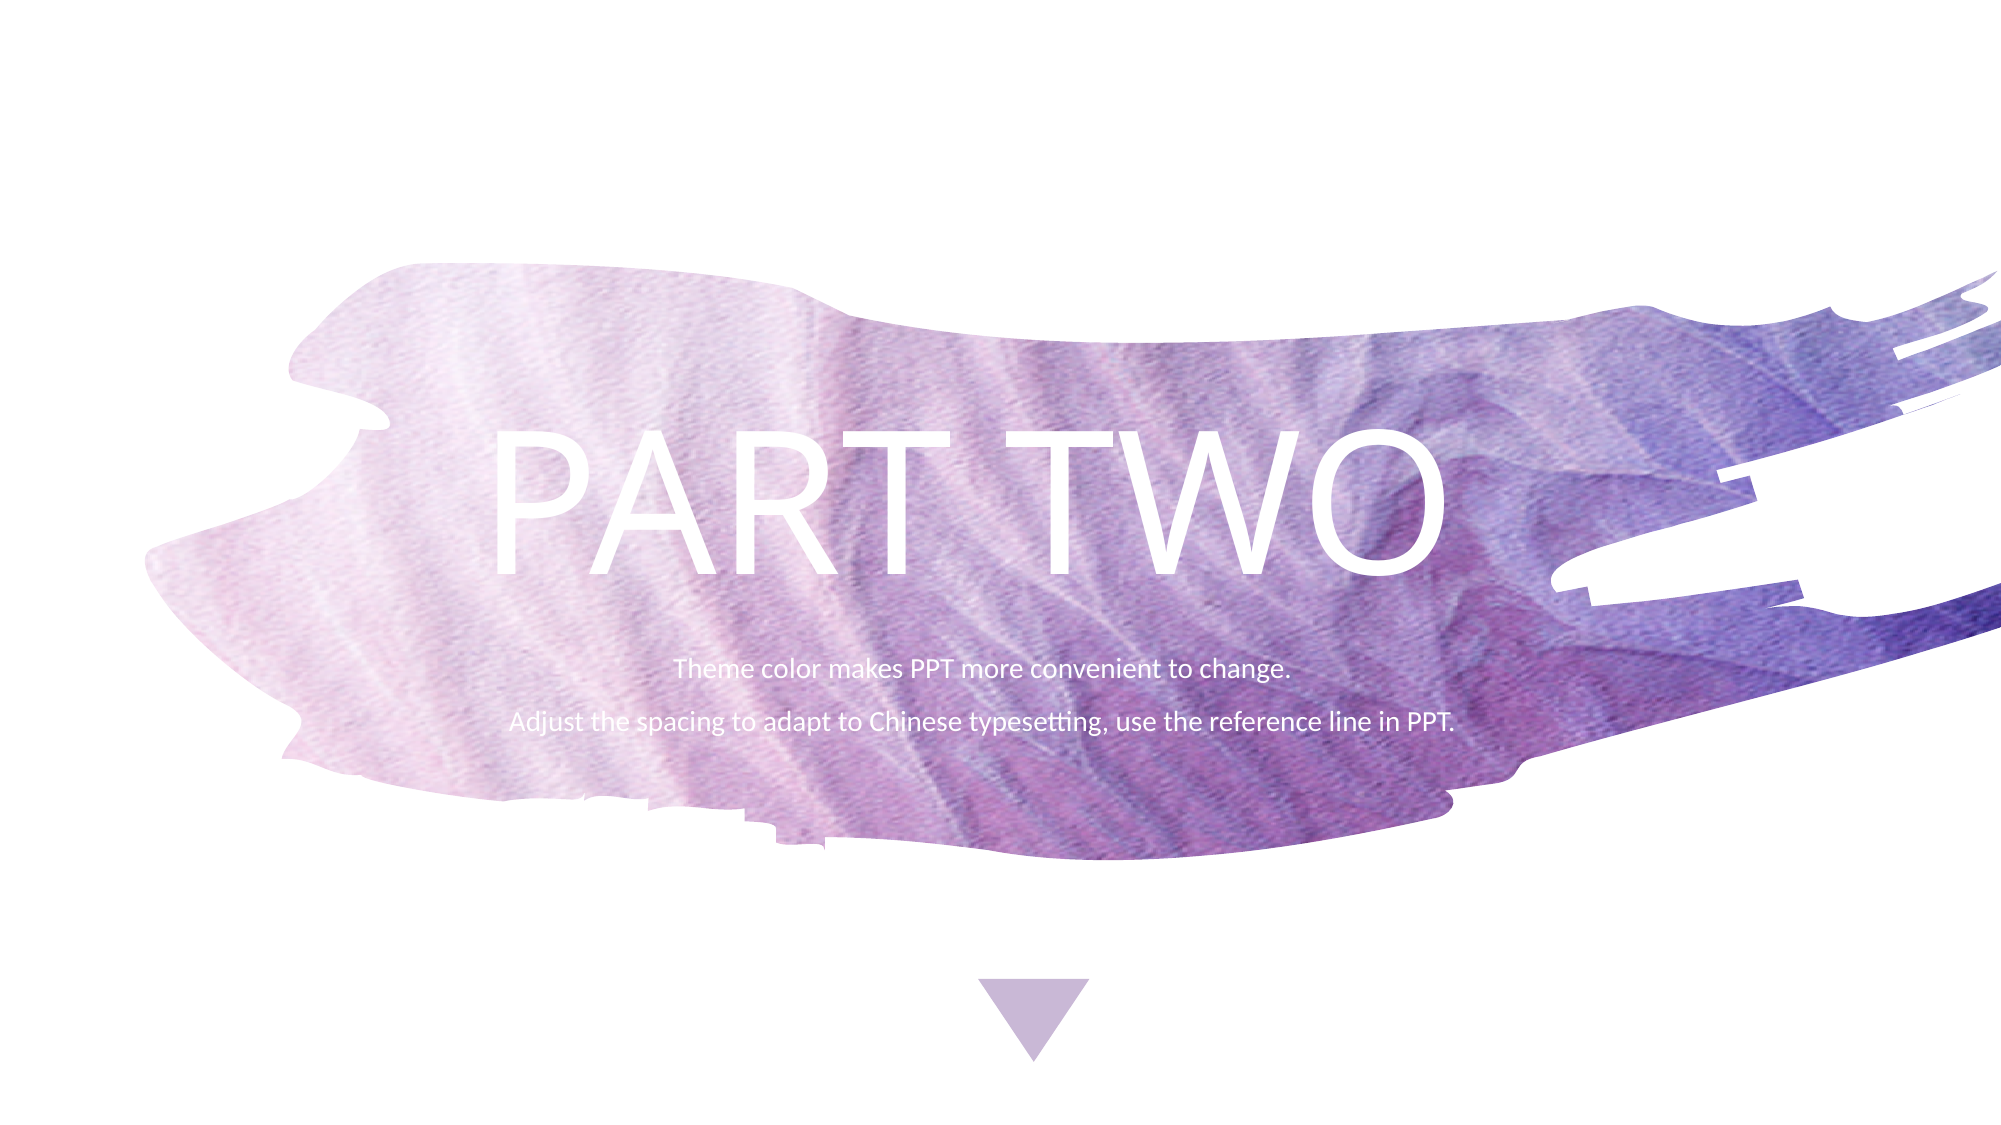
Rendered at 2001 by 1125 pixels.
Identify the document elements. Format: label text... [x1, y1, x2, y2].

text_box [143, 262, 2000, 862]
text_box PART TWO [463, 367, 1537, 622]
text_box [978, 978, 1090, 1062]
text_box Theme color makes PPT more convenient to change. Adjust the spacing to adapt to Chinese typesetting, use the reference line in PPT. [482, 624, 1483, 745]
